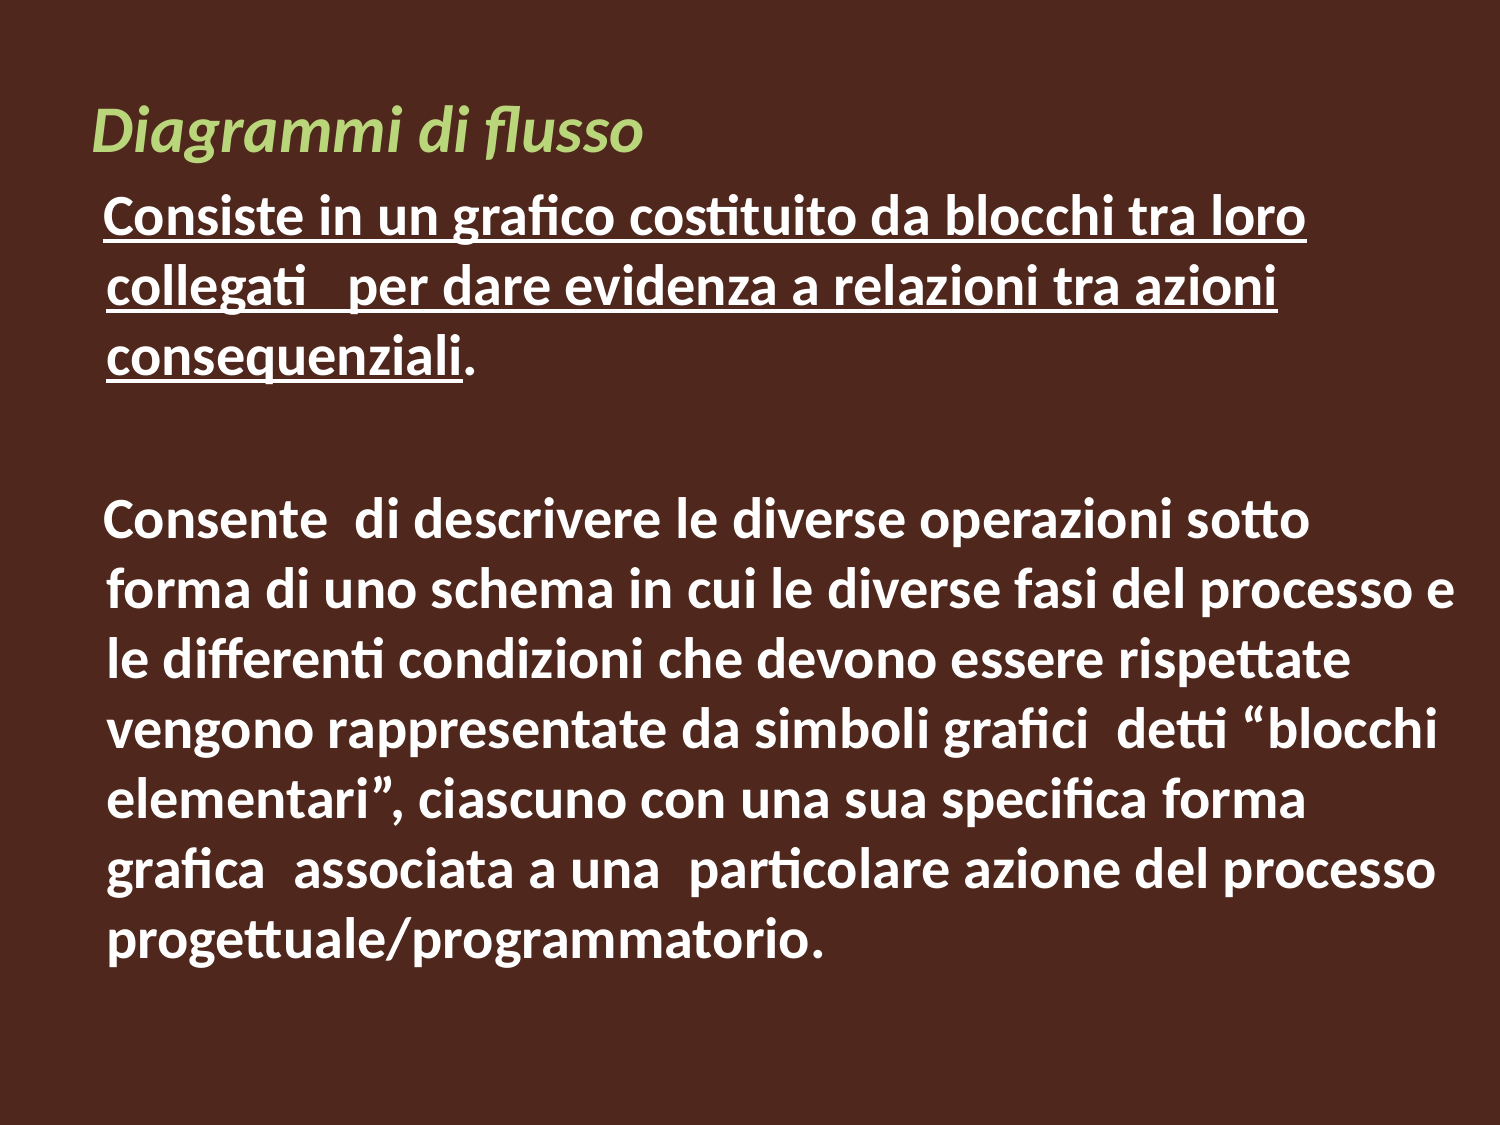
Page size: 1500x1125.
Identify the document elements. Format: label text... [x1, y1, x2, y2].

list Diagrammi di flusso Consiste in un grafico costituito da blocchi tra loro collegati per dare evidenza a relazioni tra azioni consequenziali. Consente di descrivere le diverse operazioni sotto forma di uno schema in cui le diverse fasi del processo e le differenti condizioni che devono essere rispettate vengono rappresentate da simboli grafici detti “blocchi elementari”, ciascuno con una sua specifica forma grafica associata a una particolare azione del processo progettuale/programmatorio. [76, 78, 1483, 1094]
